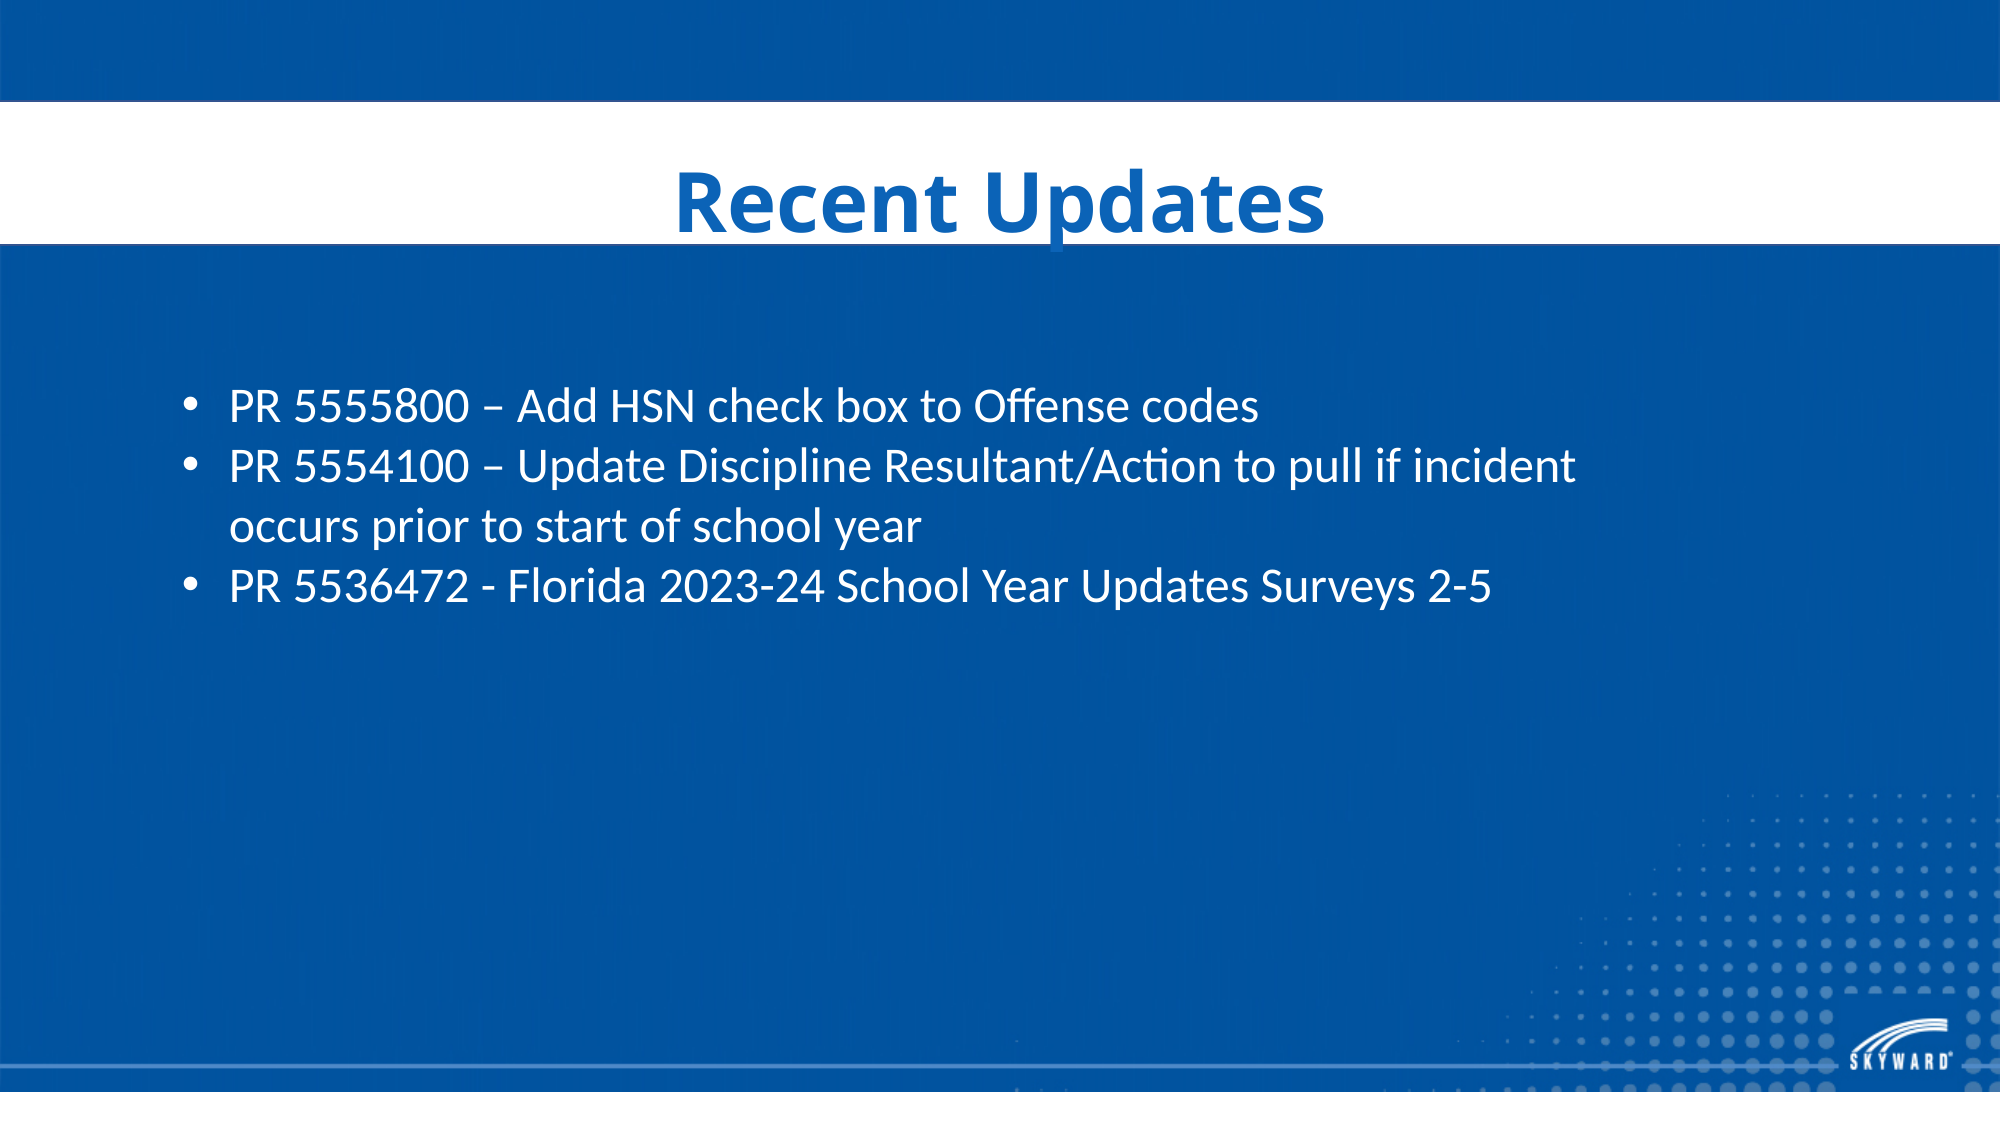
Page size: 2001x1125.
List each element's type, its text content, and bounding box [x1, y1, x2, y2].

text_box [0, 100, 2000, 246]
title Recent Updates [249, 113, 1750, 258]
picture [0, 246, 2000, 1092]
picture [0, 0, 2000, 100]
text_box PR 5555800 – Add HSN check box to Offense codes PR 5554100 – Update Discipline Resultant/Action to pull if incident occurs prior to start of school year PR 5536472 - Florida 2023-24 School Year Updates Surveys 2-5 [167, 365, 1619, 621]
